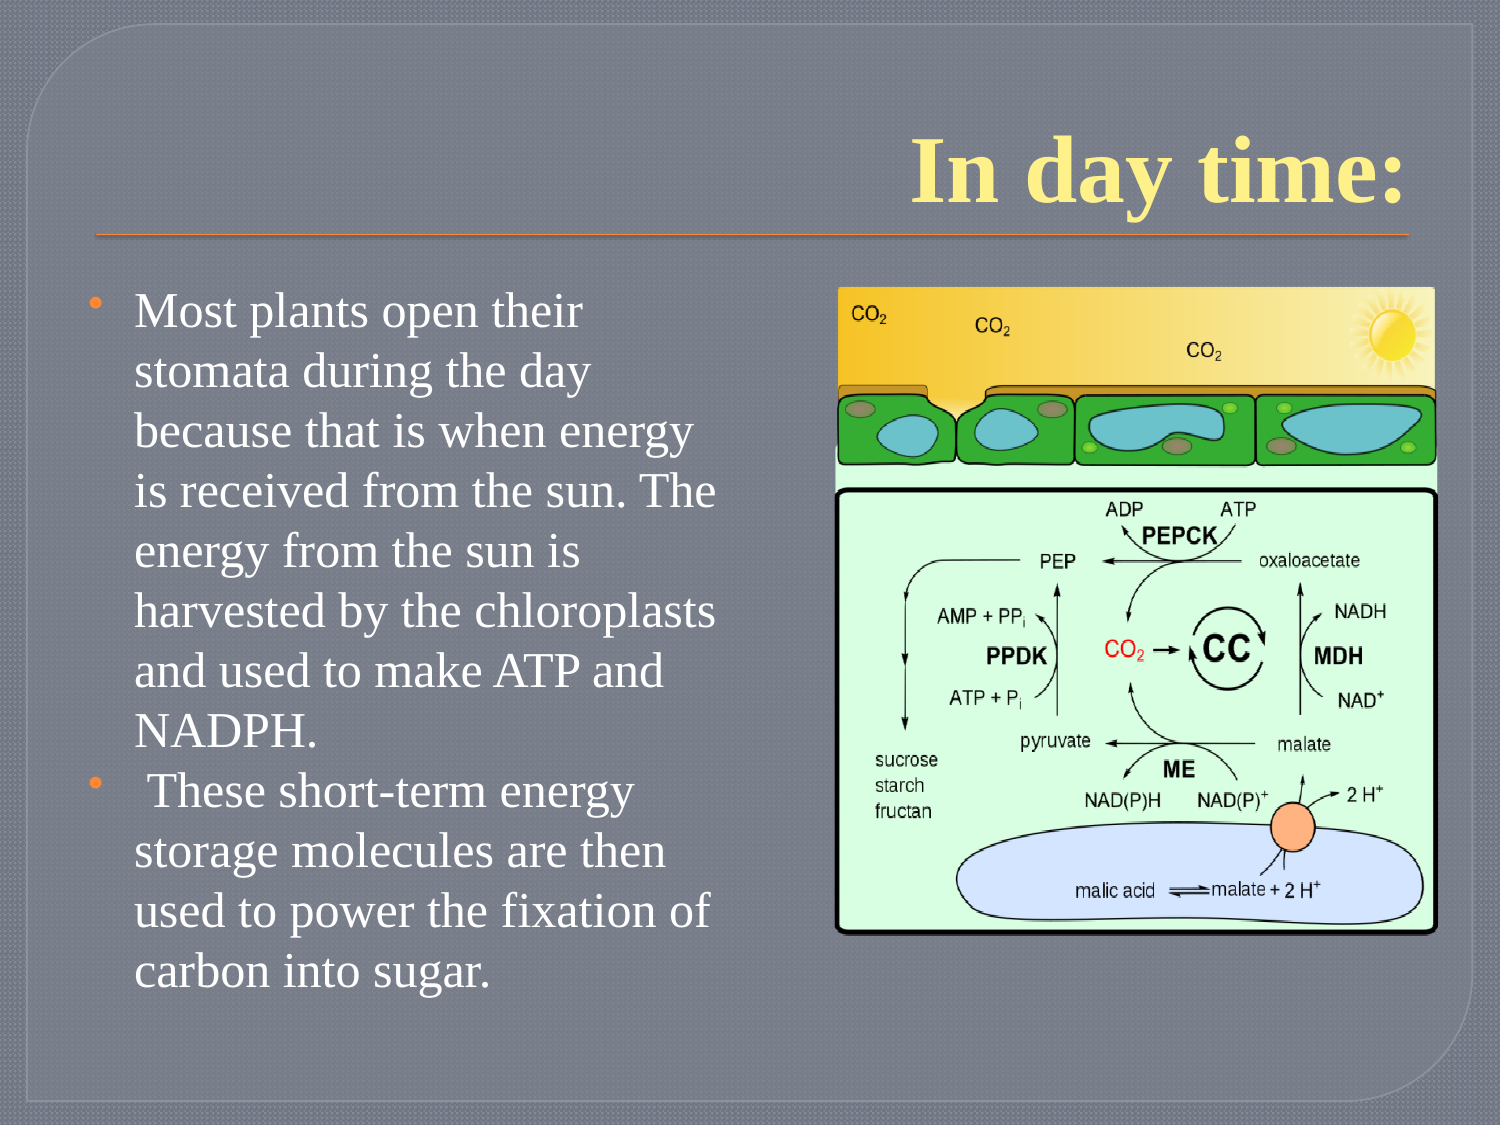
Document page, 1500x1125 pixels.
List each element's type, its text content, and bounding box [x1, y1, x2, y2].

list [820, 274, 1451, 951]
list Most plants open their stomata during the day because that is when energy is received from the sun. The energy from the sun is harvested by the chloroplasts and used to make ATP and NADPH. These short-term energy storage molecules are then used to power the fixation of carbon into sugar. [75, 270, 738, 1013]
title In day time: [75, 41, 1425, 230]
